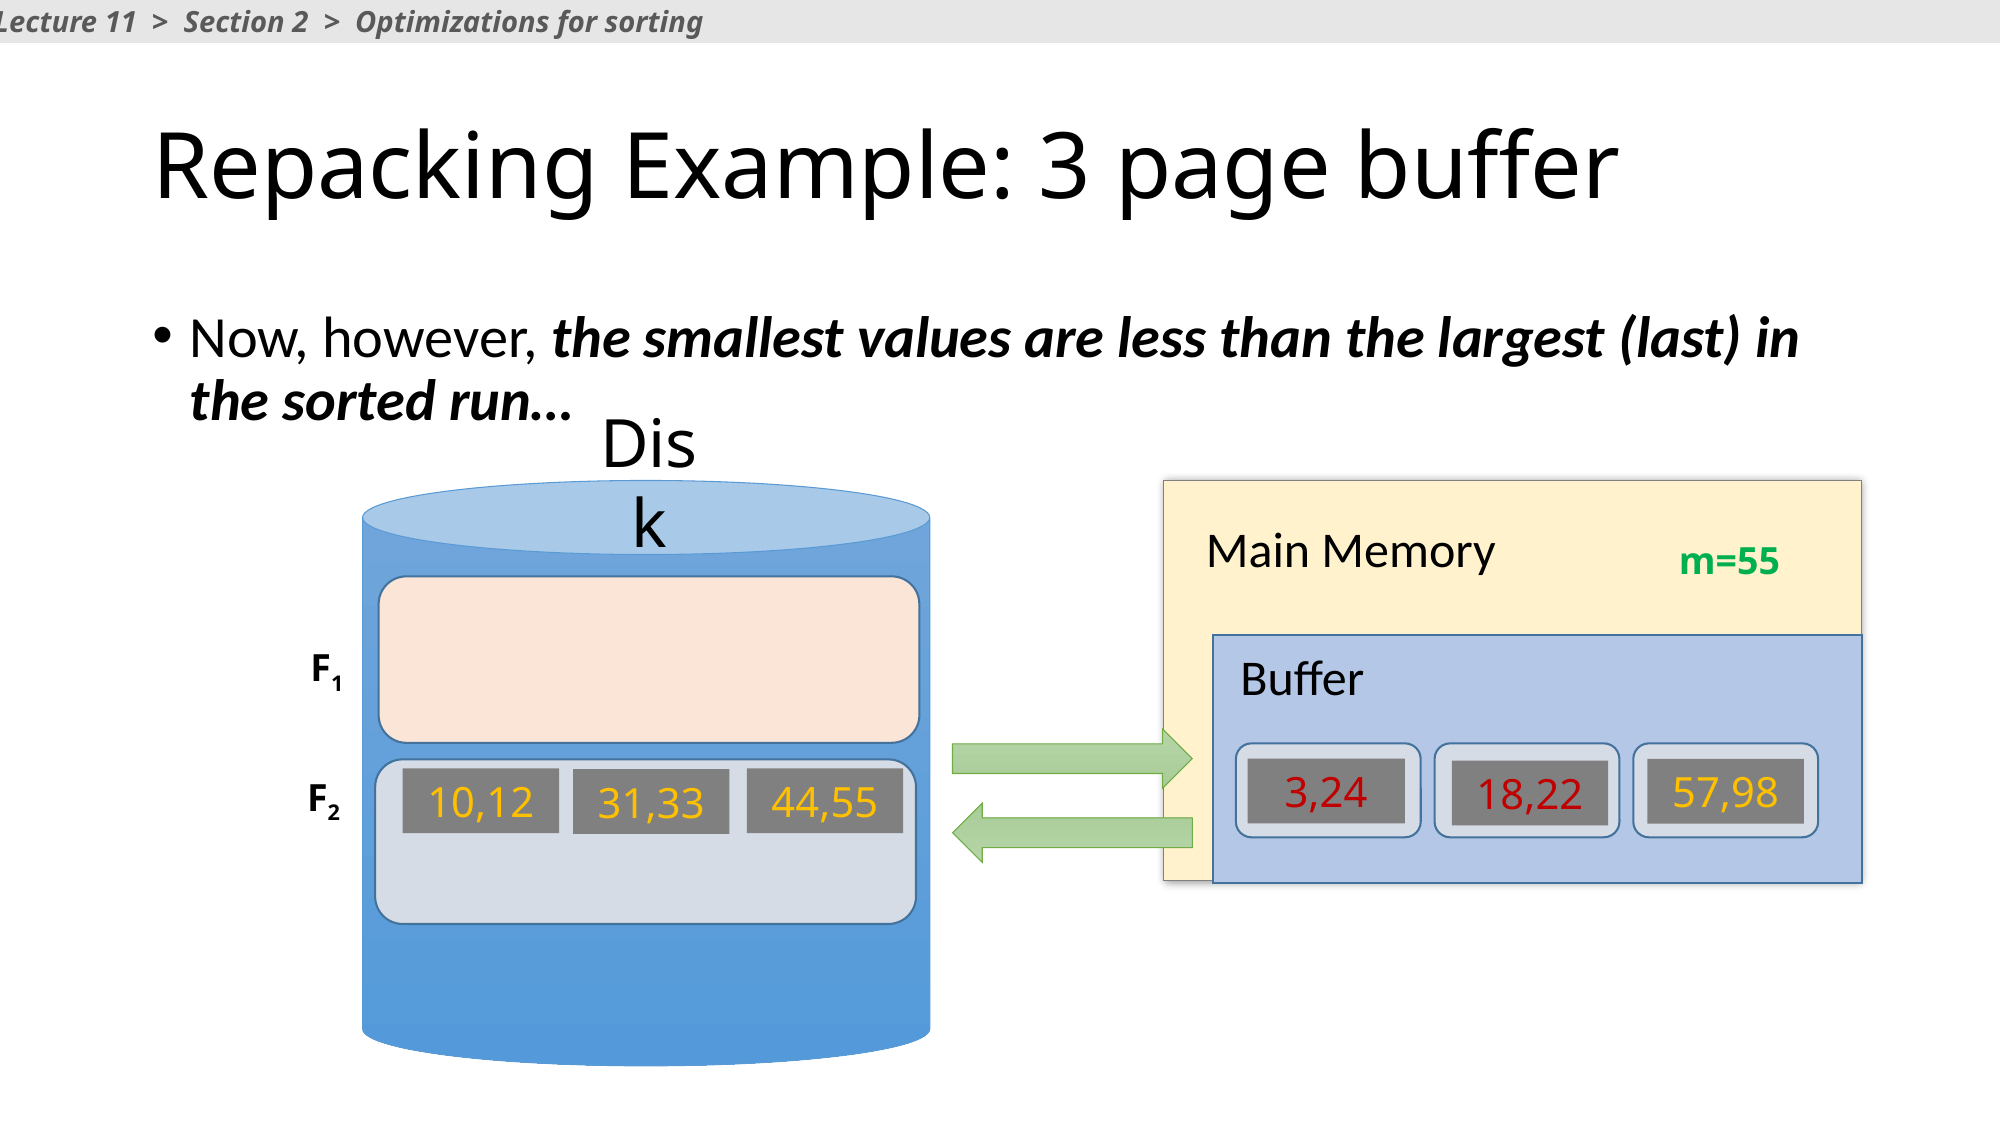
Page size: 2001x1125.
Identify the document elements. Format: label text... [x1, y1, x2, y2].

text_box 10,12 [402, 768, 560, 834]
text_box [0, 0, 2000, 47]
text_box [362, 481, 931, 1067]
text_box F1 [295, 637, 359, 703]
text_box F2 [292, 766, 355, 832]
text_box 31,33 [573, 769, 730, 834]
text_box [1163, 480, 1863, 884]
text_box [951, 727, 1163, 790]
text_box [374, 758, 918, 926]
text_box Disk [576, 393, 722, 569]
text_box [377, 575, 921, 744]
list Now, however, the smallest values are less than the largest (last) in the sorted run… [137, 299, 1863, 1014]
text_box 44,55 [746, 768, 904, 834]
title Repacking Example: 3 page buffer [137, 59, 1863, 278]
text_box [951, 801, 1163, 864]
